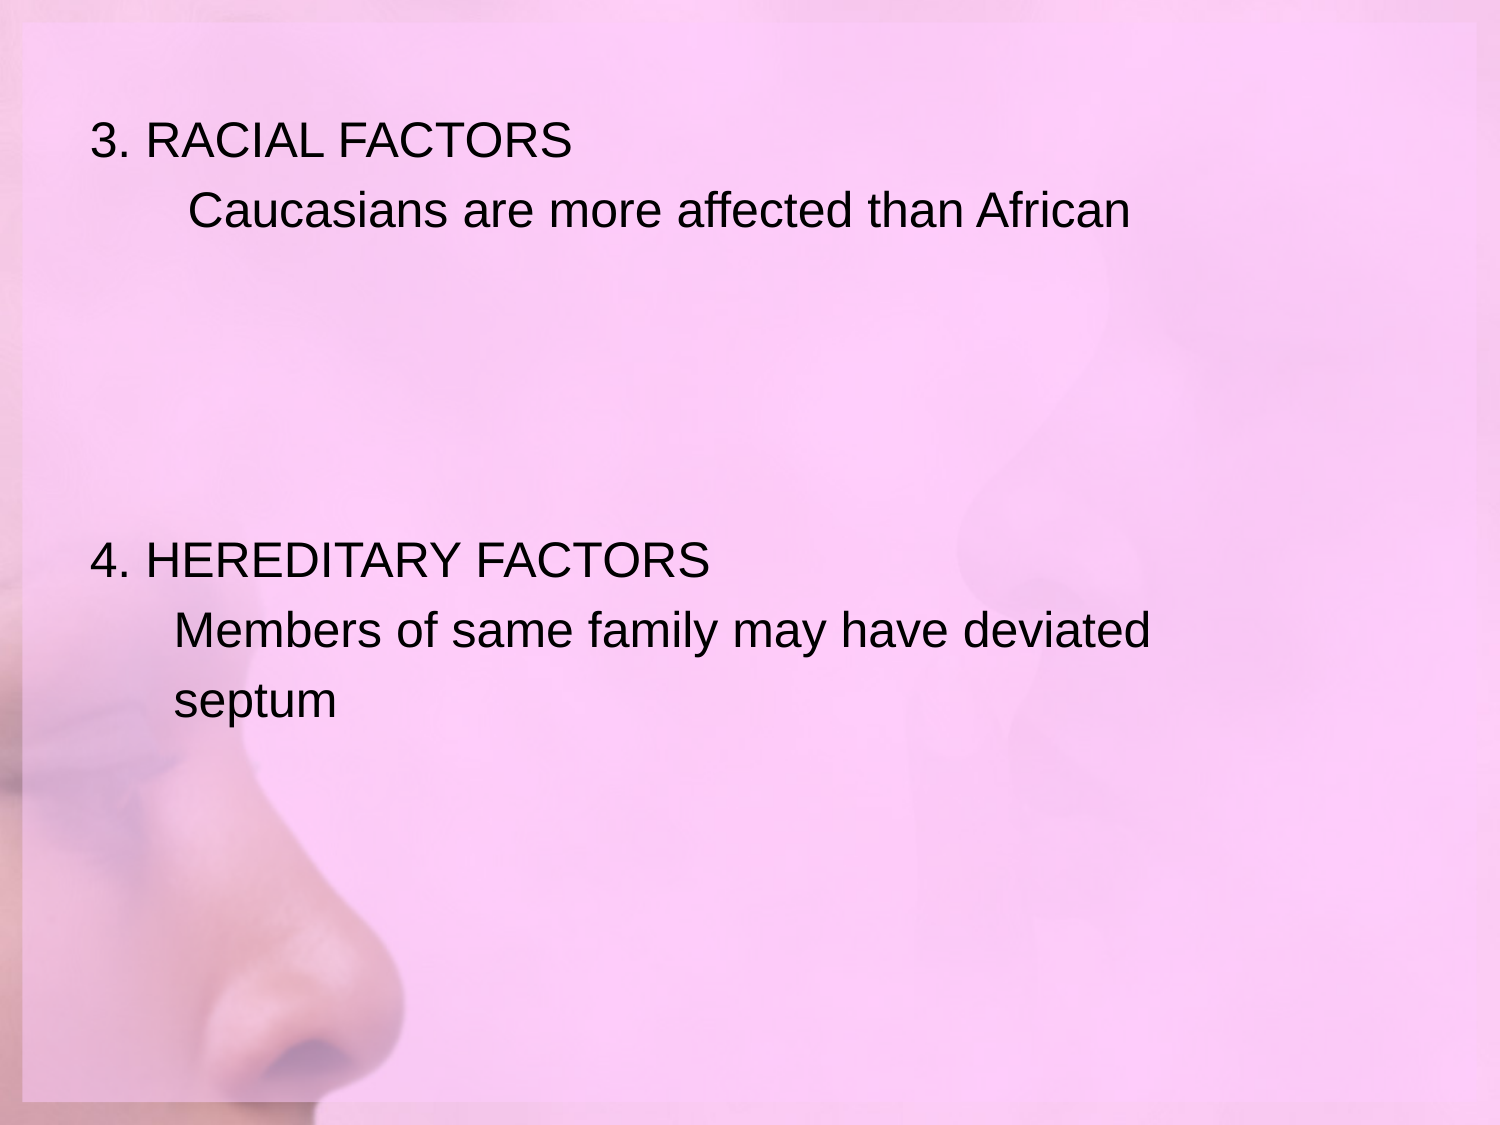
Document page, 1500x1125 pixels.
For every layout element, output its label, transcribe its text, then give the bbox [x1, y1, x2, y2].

list 3. RACIAL FACTORS Caucasians are more affected than African 4. HEREDITARY FACTORS Members of same family may have deviated septum [74, 99, 1425, 1006]
picture [0, 0, 1500, 1125]
